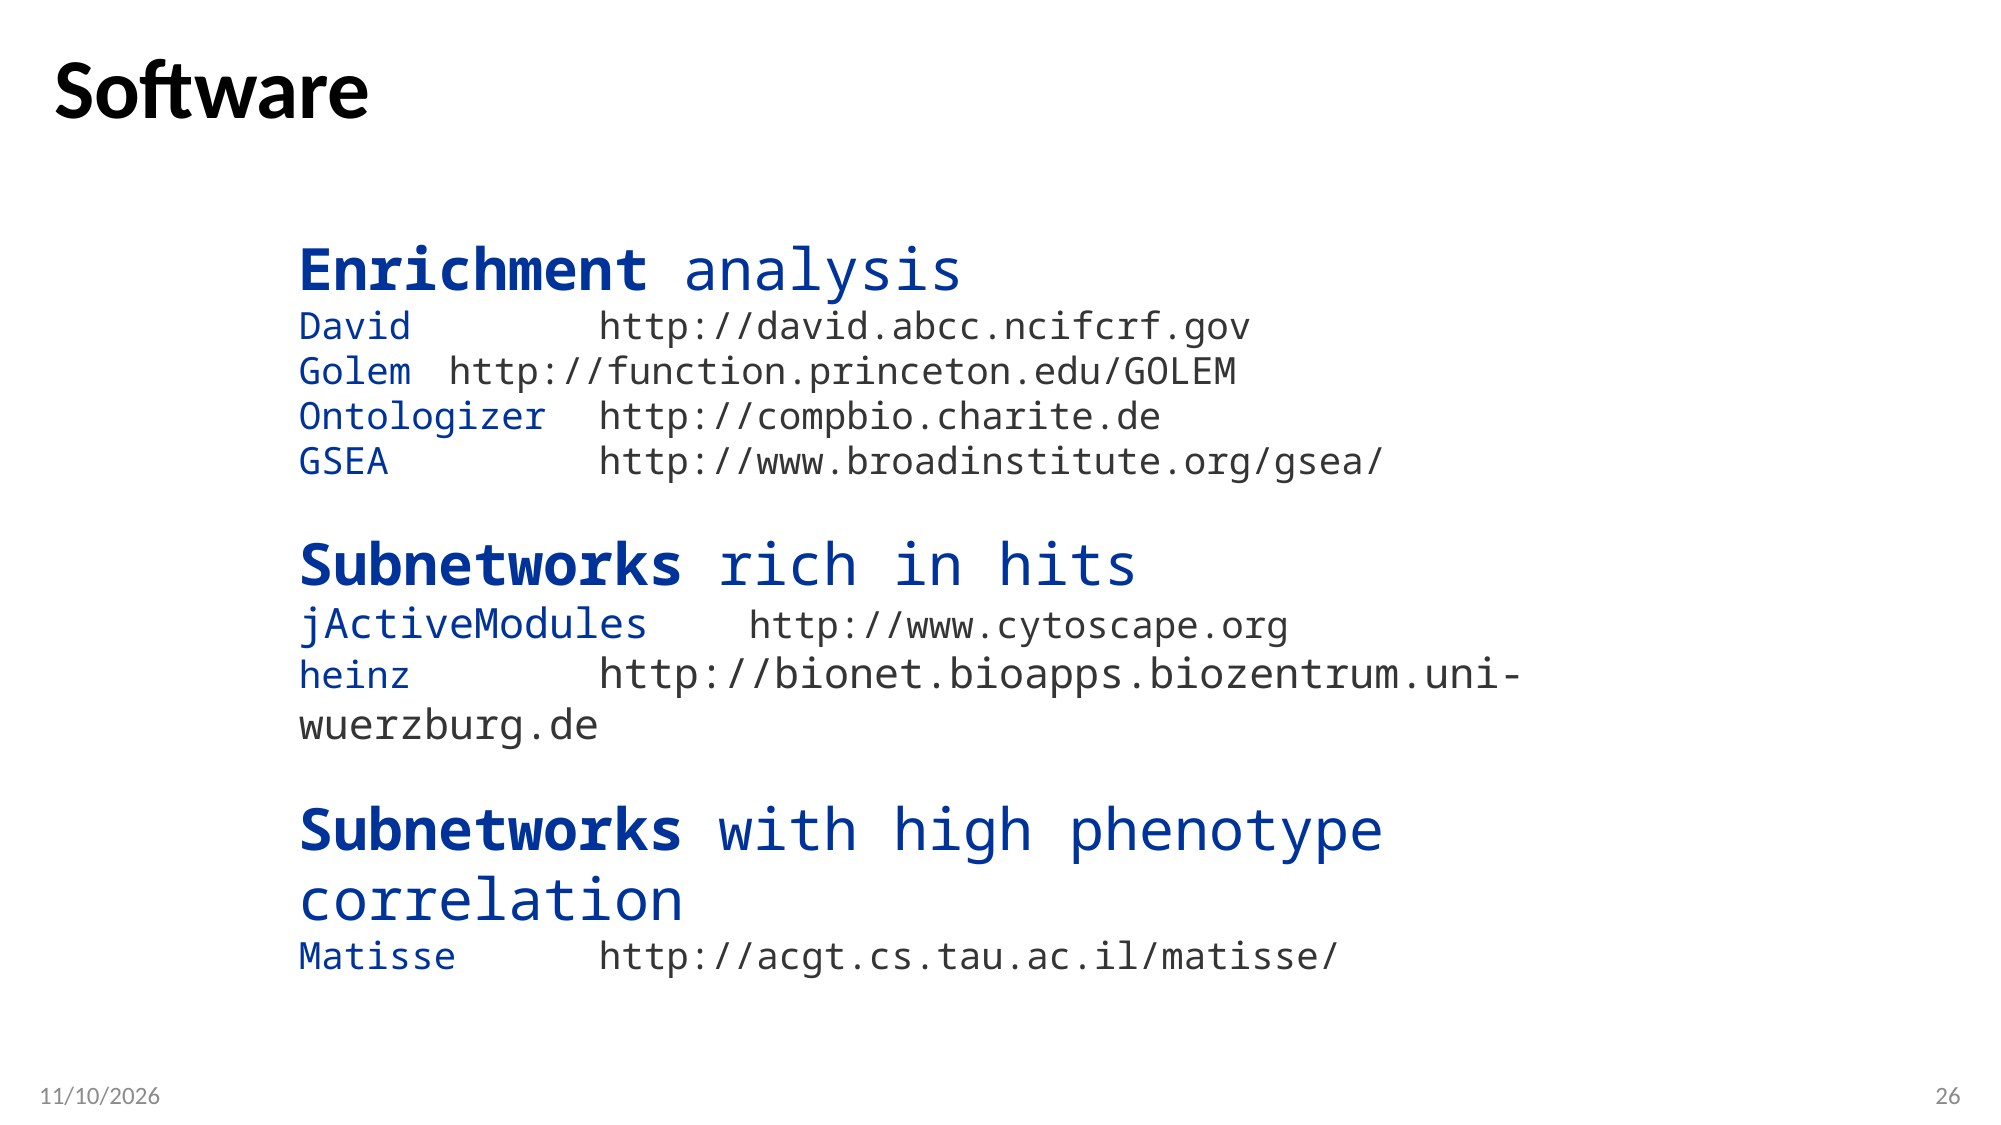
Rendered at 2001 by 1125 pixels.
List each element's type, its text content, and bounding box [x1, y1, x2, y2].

slide_number 26 [1510, 1064, 1961, 1125]
title Software [39, 37, 1961, 145]
text_box Enrichment analysis David http://david.abcc.ncifcrf.gov Golem http://function.princeton.edu/GOLEM Ontologizer http://compbio.charite.de GSEA http://www.broadinstitute.org/gsea/ Subnetworks rich in hits jActiveModules http://www.cytoscape.org heinz http://bionet.bioapps.biozentrum.uni-wuerzburg.de Subnetworks with high phenotype correlation Matisse http://acgt.cs.tau.ac.il/matisse/ [284, 224, 1716, 985]
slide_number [39, 1064, 490, 1125]
